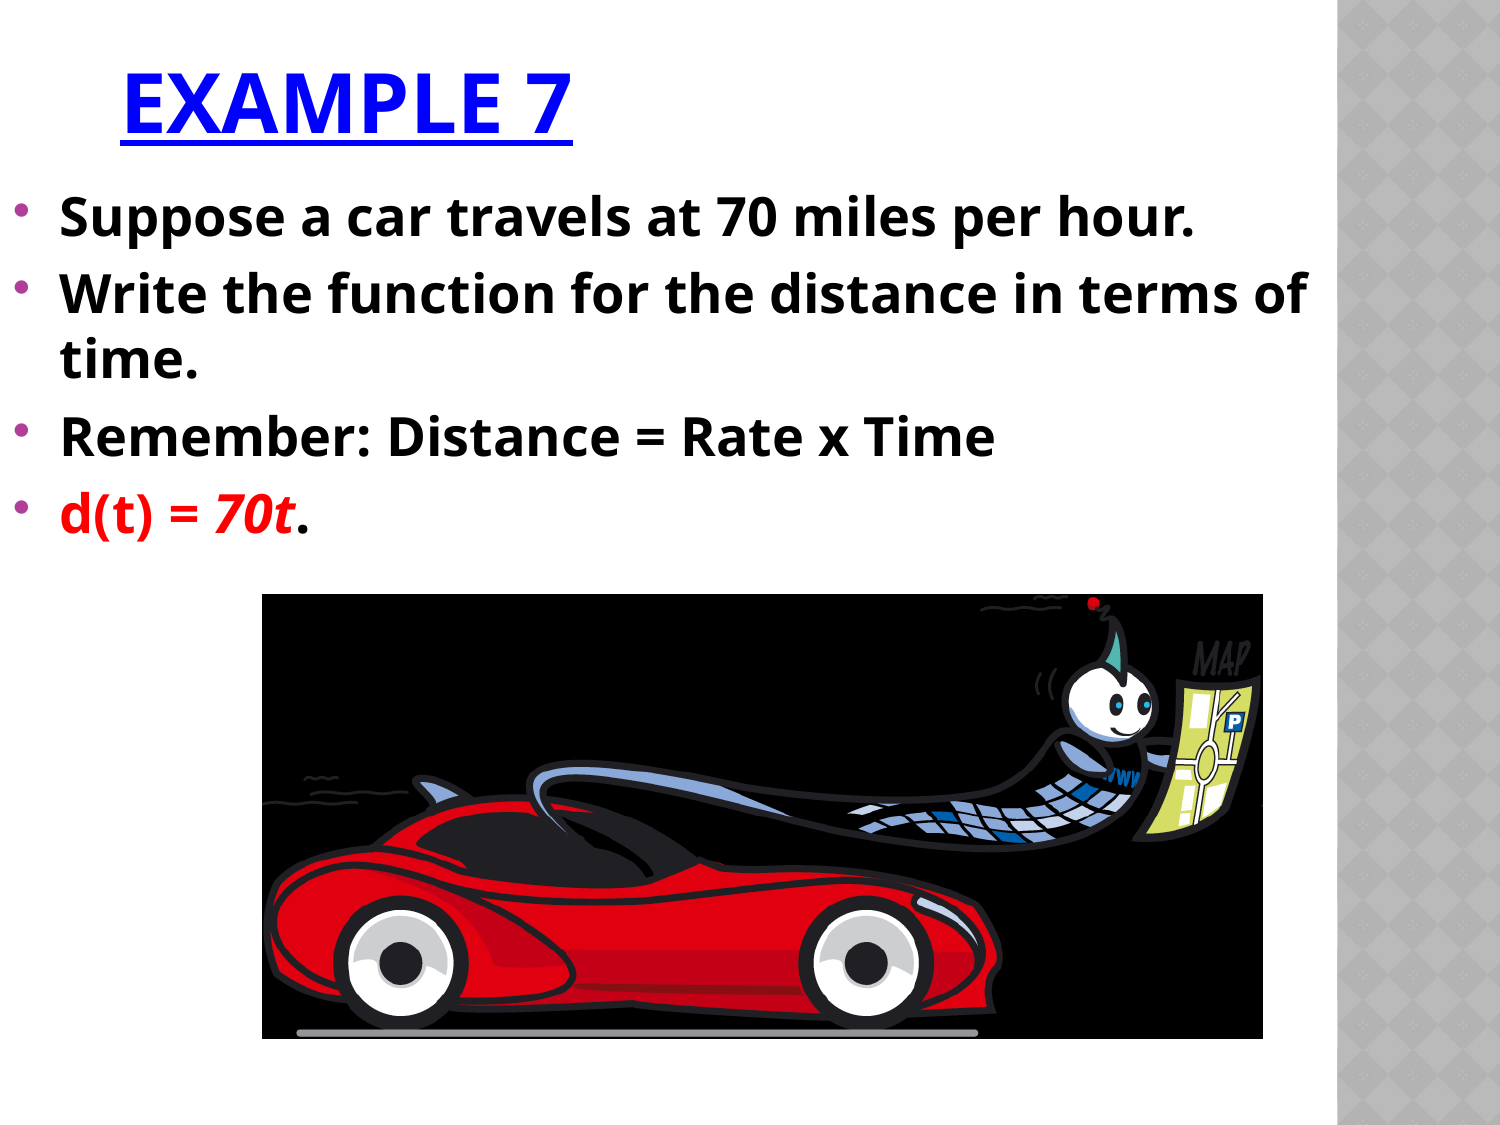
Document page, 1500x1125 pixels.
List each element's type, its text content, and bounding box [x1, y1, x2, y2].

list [262, 594, 1263, 1040]
list Suppose a car travels at 70 miles per hour. Write the function for the distance in terms of time. Remember: Distance = Rate x Time d(t) = 70t. [0, 174, 1338, 1000]
title Example 7 [112, 0, 1388, 150]
